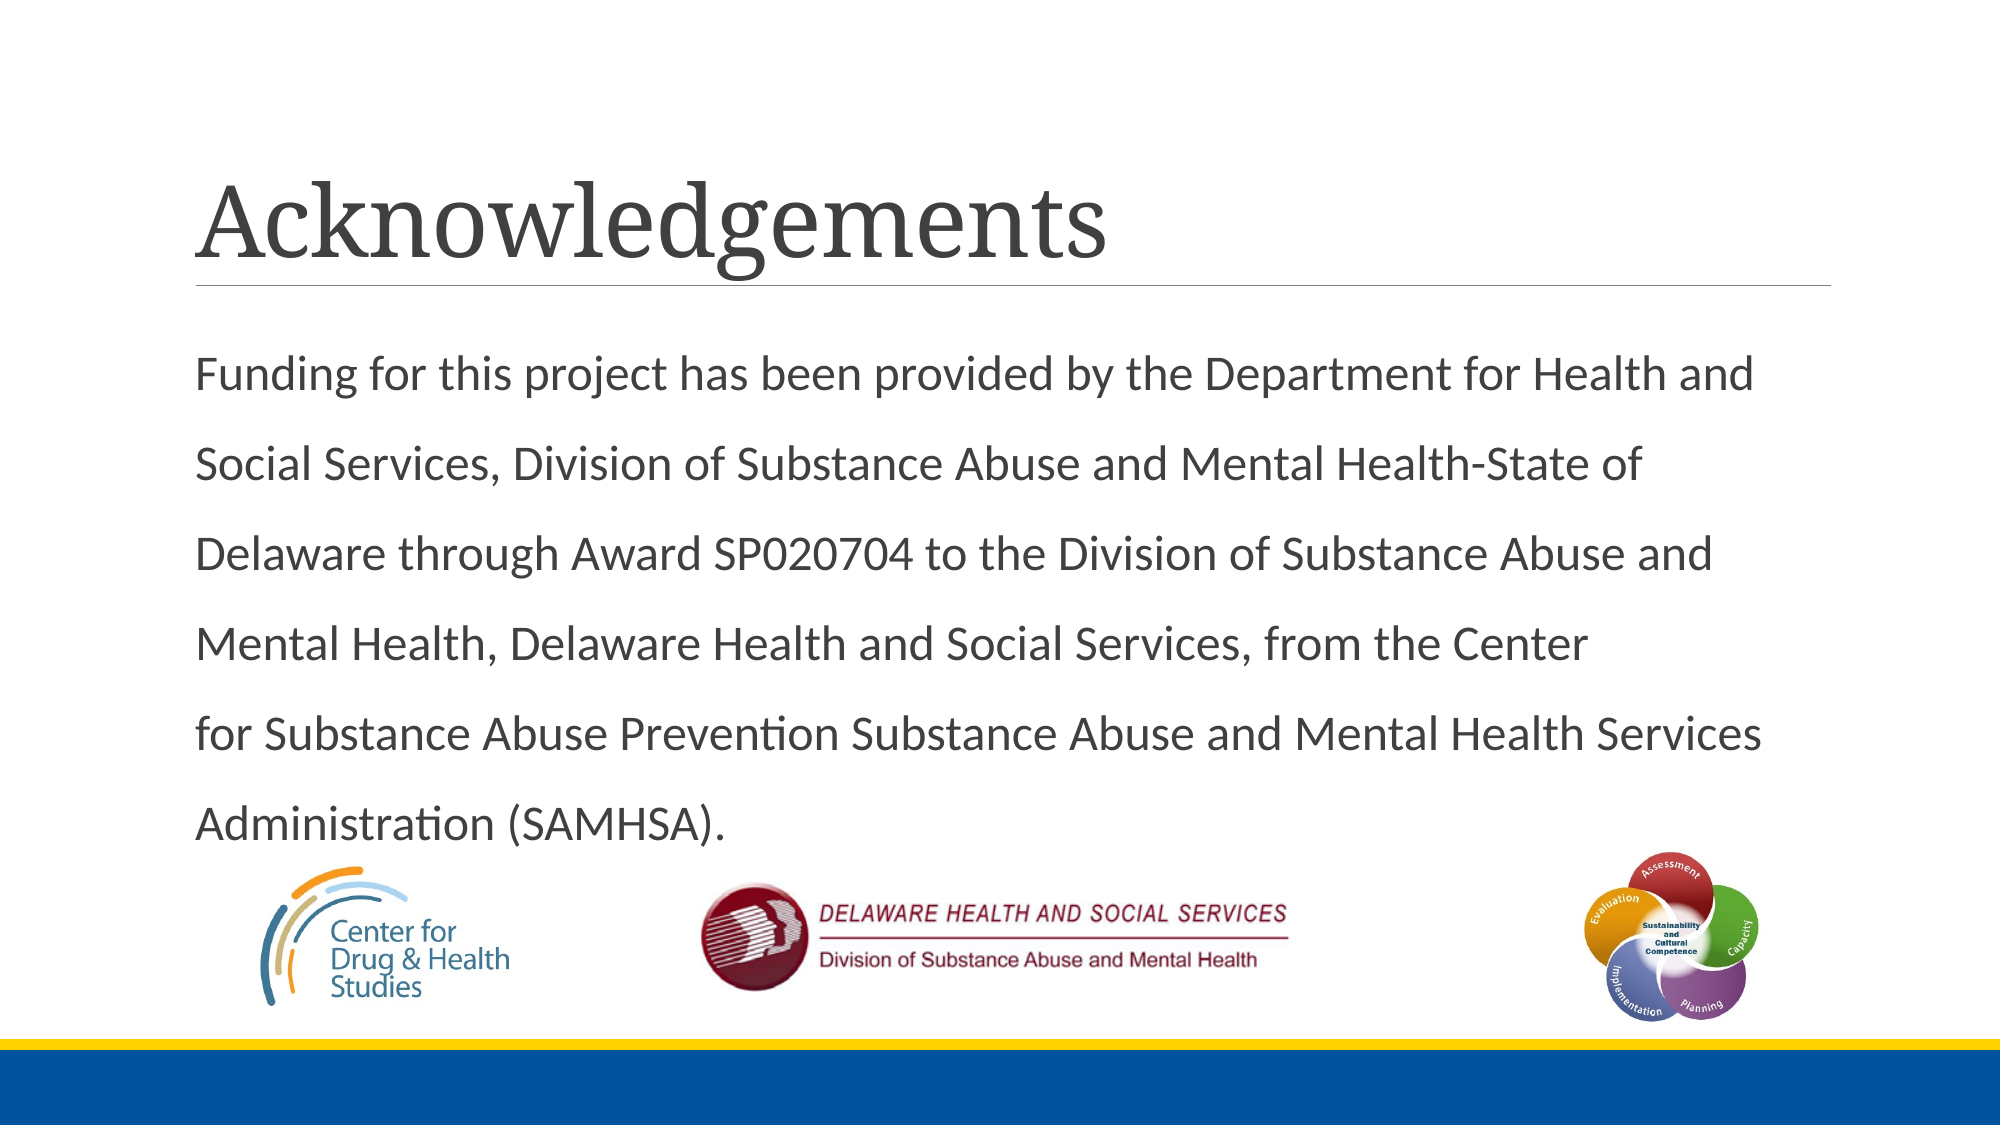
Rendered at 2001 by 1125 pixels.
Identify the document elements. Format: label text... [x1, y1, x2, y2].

text_box [158, 0, 905, 1125]
picture [258, 864, 511, 1009]
list Funding for this project has been provided by the Department for Health and Social Services, Division of Substance Abuse and Mental Health-State of Delaware through Award SP020704 to the Division of Substance Abuse and Mental Health, Delaware Health and Social Services, from the Center for Substance Abuse Prevention Substance Abuse and Mental Health Services Administration (SAMHSA). [905, 302, 1830, 963]
picture [700, 881, 1308, 992]
picture [1576, 843, 1764, 1030]
title Acknowledgements [905, 47, 1830, 285]
